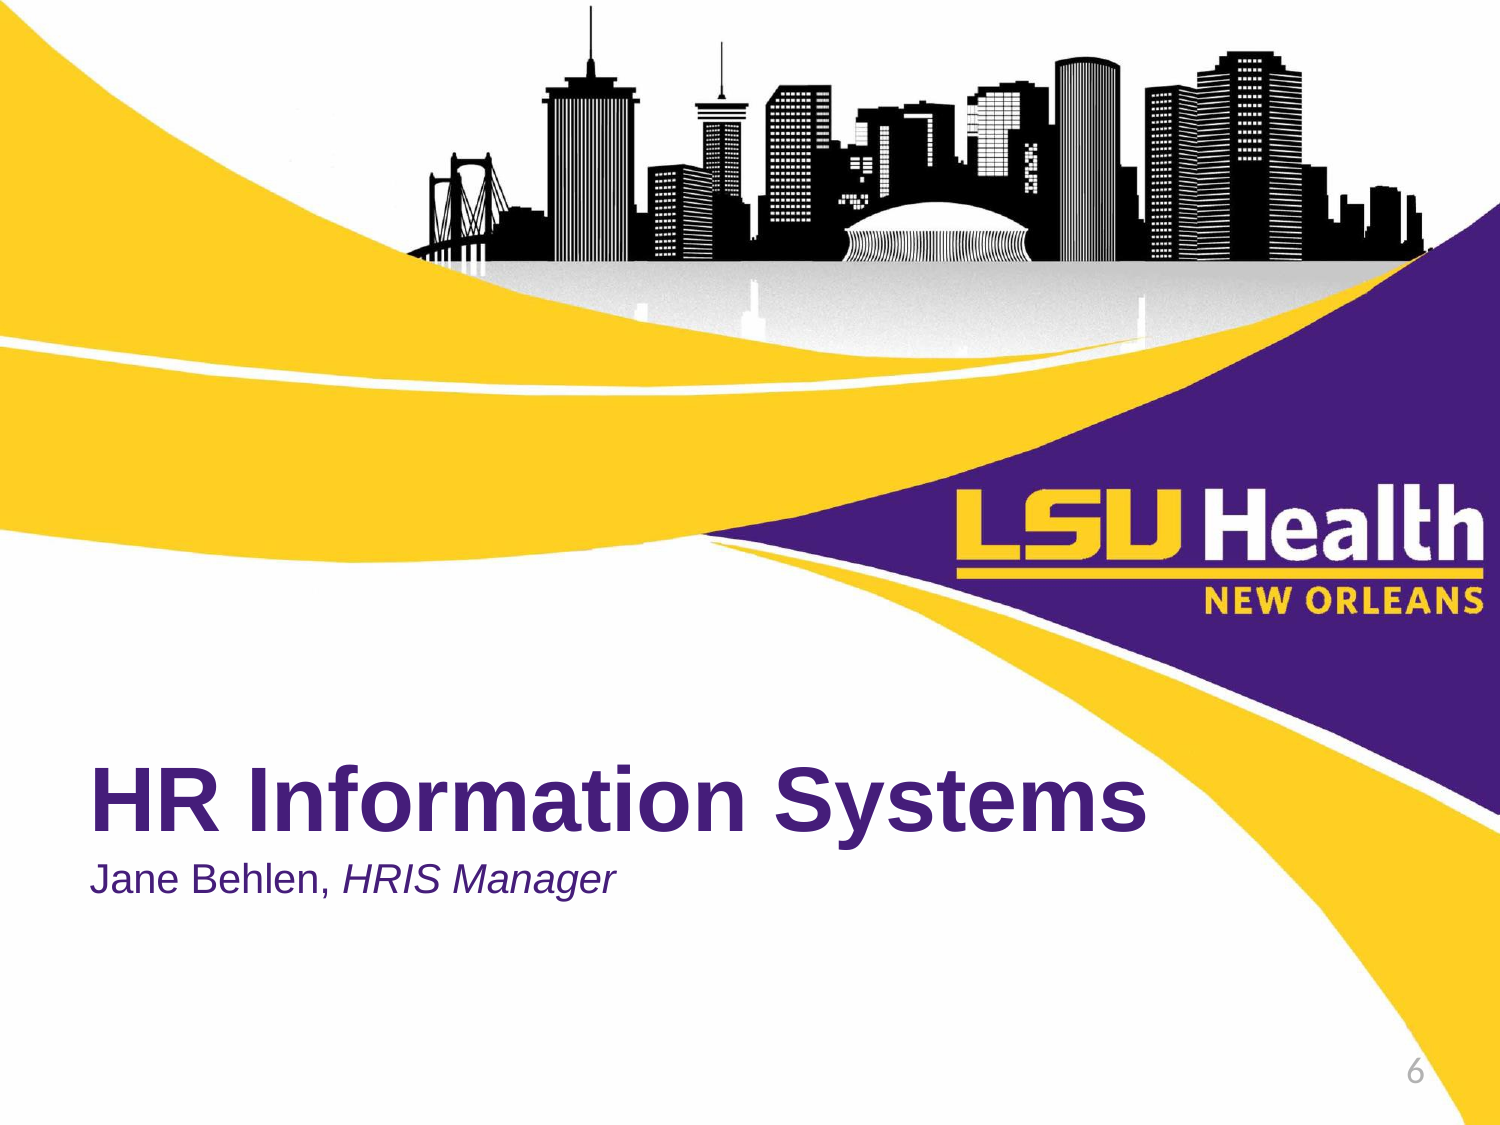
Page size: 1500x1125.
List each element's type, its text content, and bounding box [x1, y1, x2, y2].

text_box HR Information Systems Jane Behlen, HRIS Manager [87, 737, 1400, 902]
picture [0, 0, 1500, 1125]
text_box [935, 473, 1500, 643]
slide_number 6 [1080, 1046, 1425, 1103]
